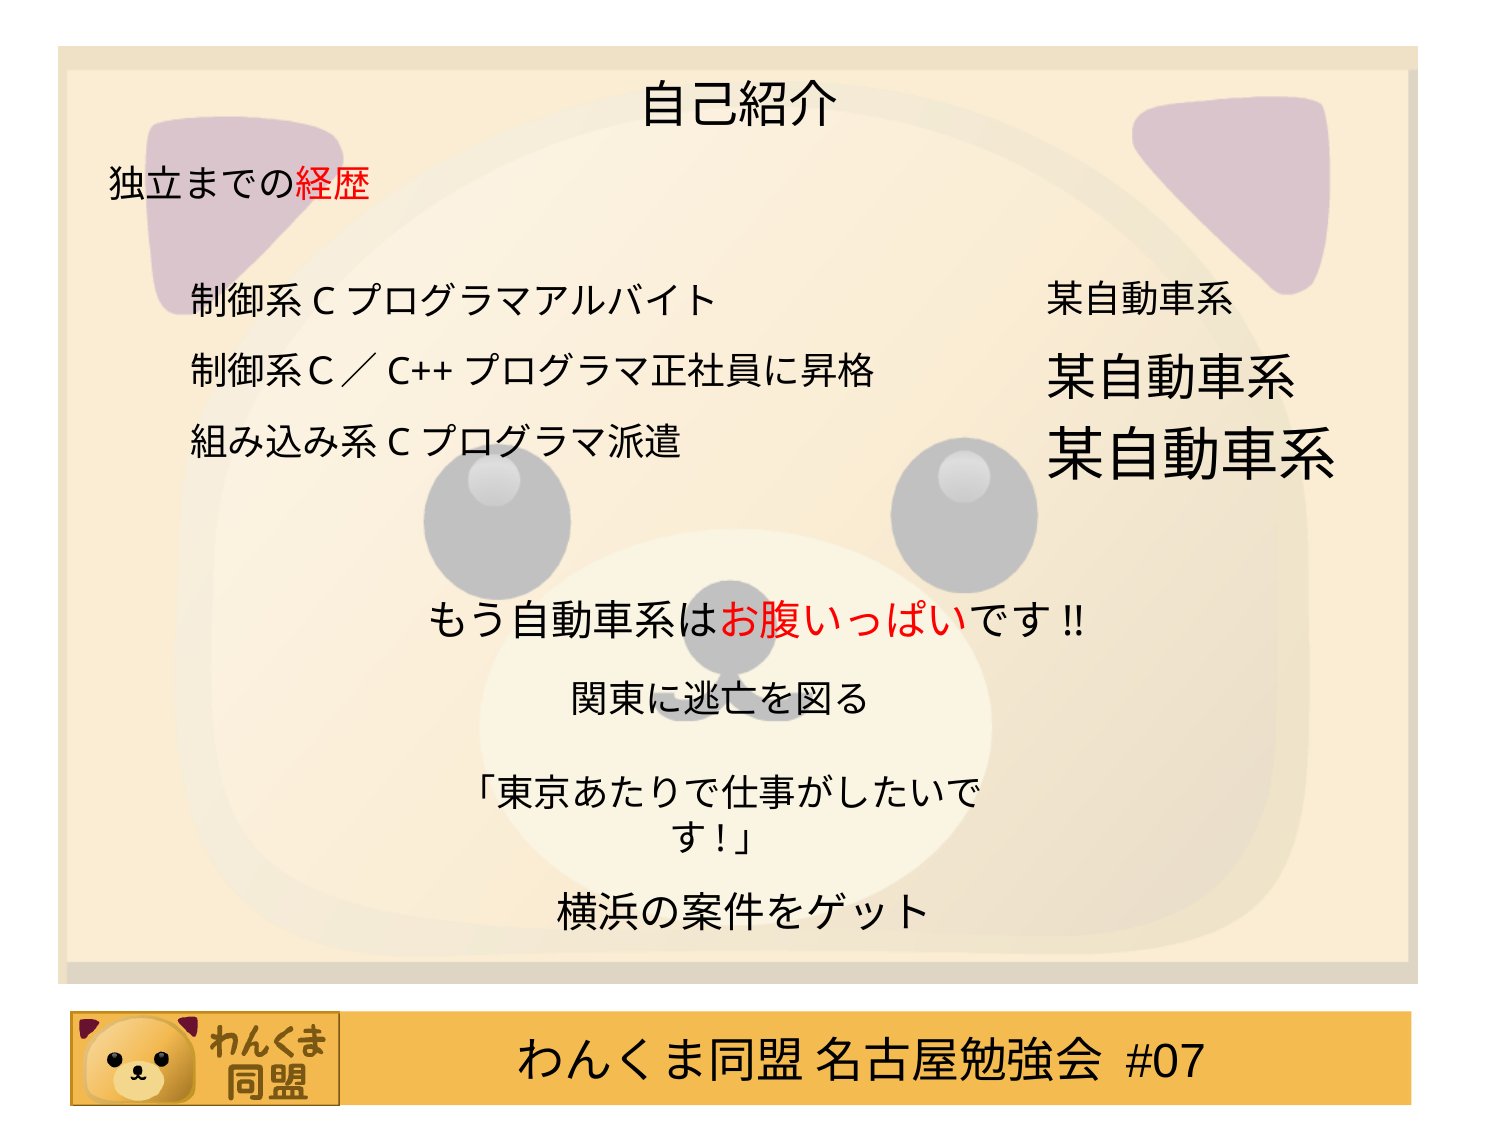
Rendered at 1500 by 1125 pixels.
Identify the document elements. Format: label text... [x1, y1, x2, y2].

picture [70, 1011, 340, 1106]
text_box 某自動車系 [1031, 410, 1395, 495]
text_box 横浜の案件をゲット [480, 878, 1008, 944]
text_box 組み込み系Cプログラマ派遣 [175, 410, 809, 470]
text_box 某自動車系 [1031, 267, 1266, 328]
text_box 関東に逃亡を図る [527, 667, 914, 728]
text_box 某自動車系 [1031, 337, 1348, 410]
picture [58, 162, 1418, 984]
text_box 制御系Cプログラマアルバイト [175, 269, 762, 330]
text_box もう自動車系はお腹いっぱいです!! [375, 585, 1137, 651]
title 自己紹介 [58, 44, 1419, 162]
text_box 制御系Ｃ／C++プログラマ正社員に昇格 [175, 339, 973, 400]
text_box 「東京あたりで仕事がしたいです!」 [398, 761, 1043, 867]
text_box 独立までの経歴 [93, 152, 621, 213]
